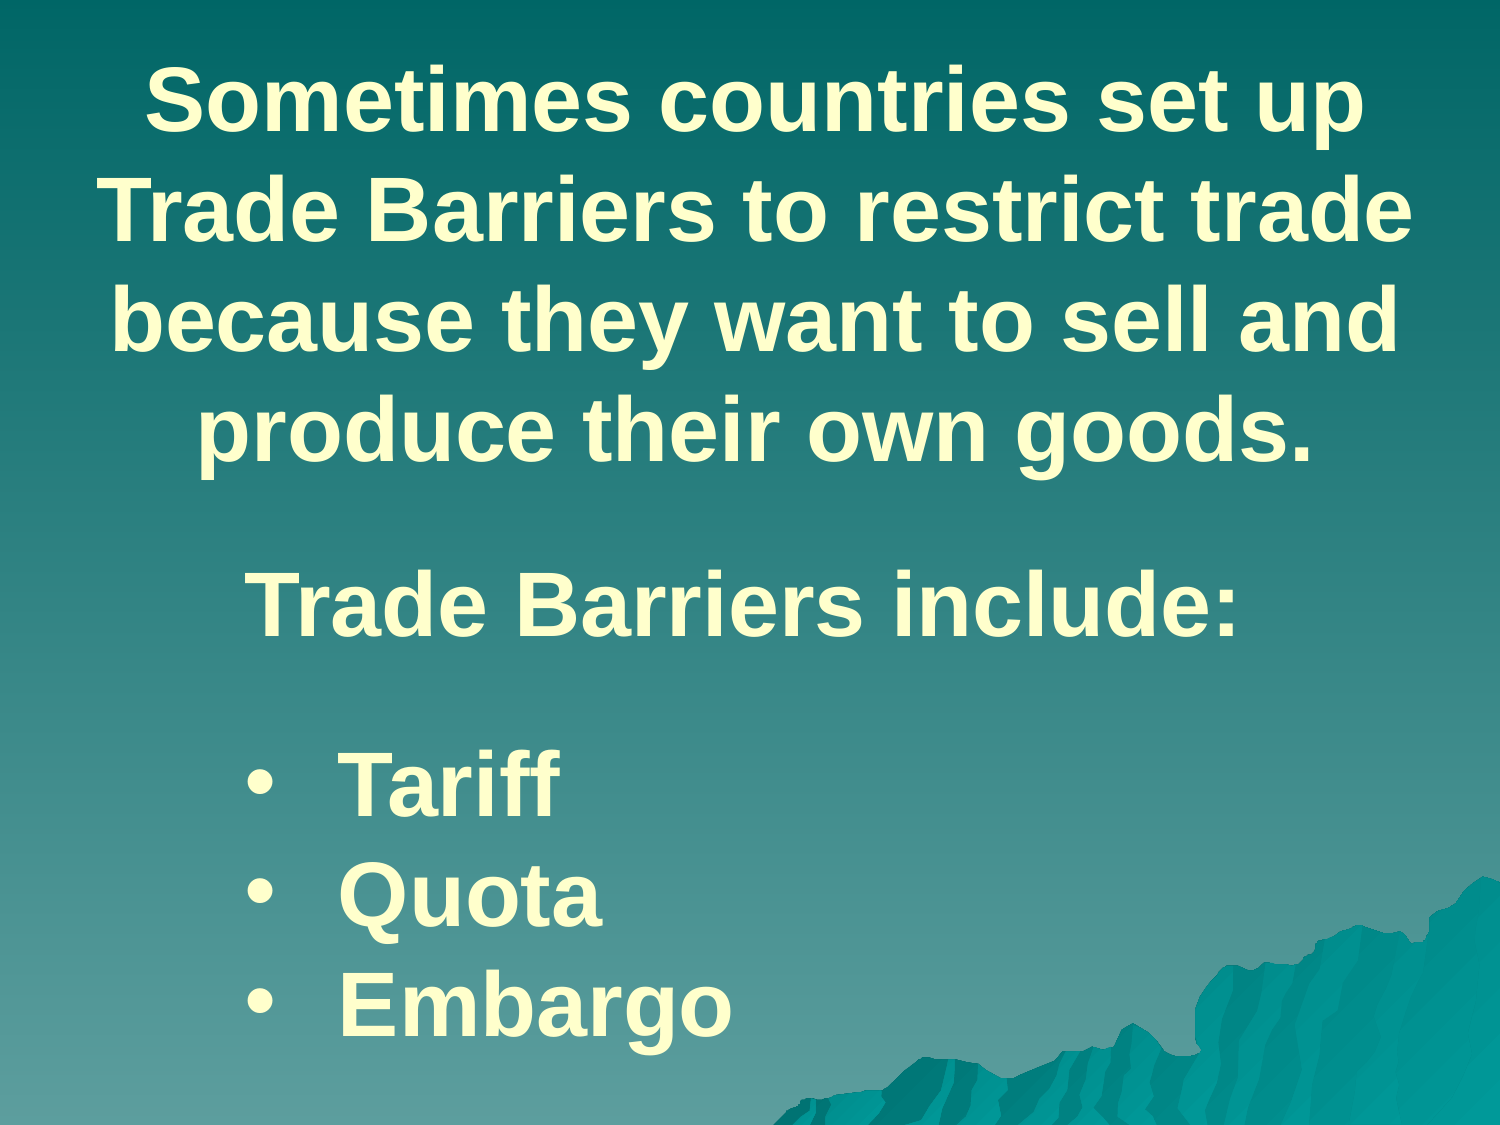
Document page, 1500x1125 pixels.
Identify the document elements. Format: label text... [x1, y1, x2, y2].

title Sometimes countries set up Trade Barriers to restrict trade because they want to sell and produce their own goods. [75, 87, 1438, 488]
text_box Trade Barriers include: Tariff Quota Embargo [87, 500, 1400, 1063]
